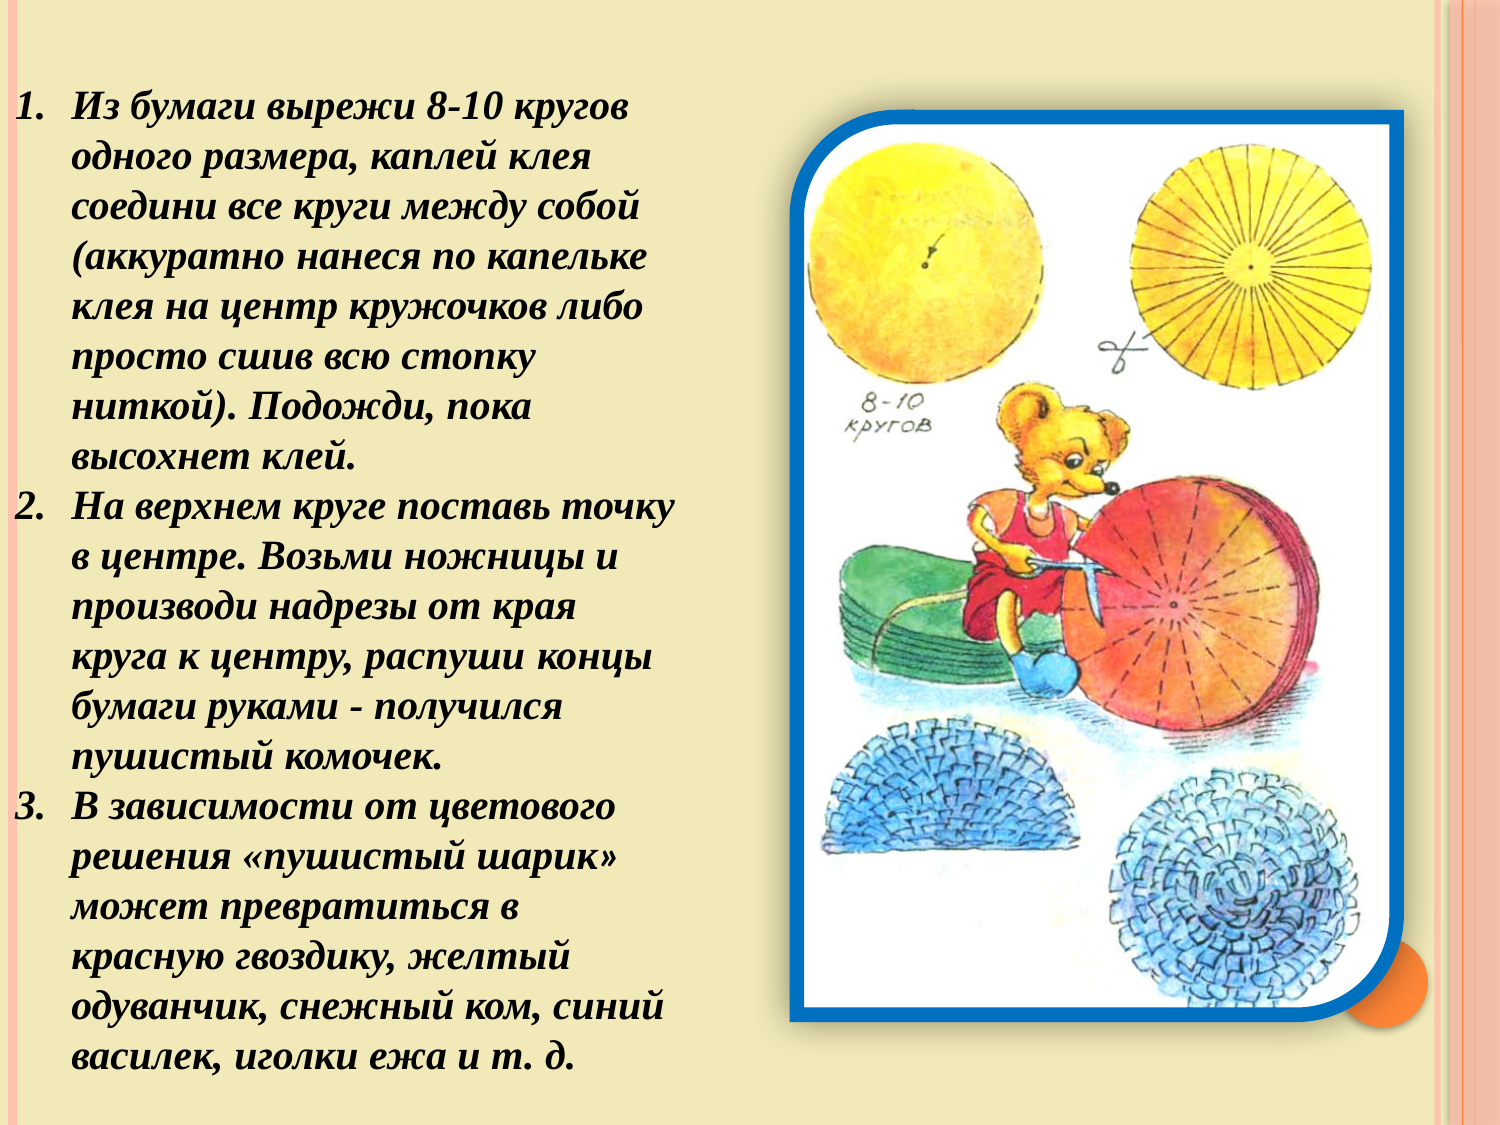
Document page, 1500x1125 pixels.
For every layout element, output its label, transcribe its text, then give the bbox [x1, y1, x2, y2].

picture [796, 116, 1398, 1016]
text_box Из бумаги вырежи 8-10 кругов одного размера, каплей клея соедини все круги между собой (аккуратно нанеся по капельке клея на центр кружочков либо просто сшив всю стопку ниткой). Подожди, пока высохнет клей. На верхнем круге поставь точку в центре. Возьми ножницы и производи надрезы от края круга к центру, распуши концы бумаги руками - получился пушистый комочек. В зависимости от цветового решения «пушистый шарик» может превратиться в красную гвоздику, желтый одуванчик, снежный ком, синий василек, иголки ежа и т. д. [0, 0, 692, 1086]
